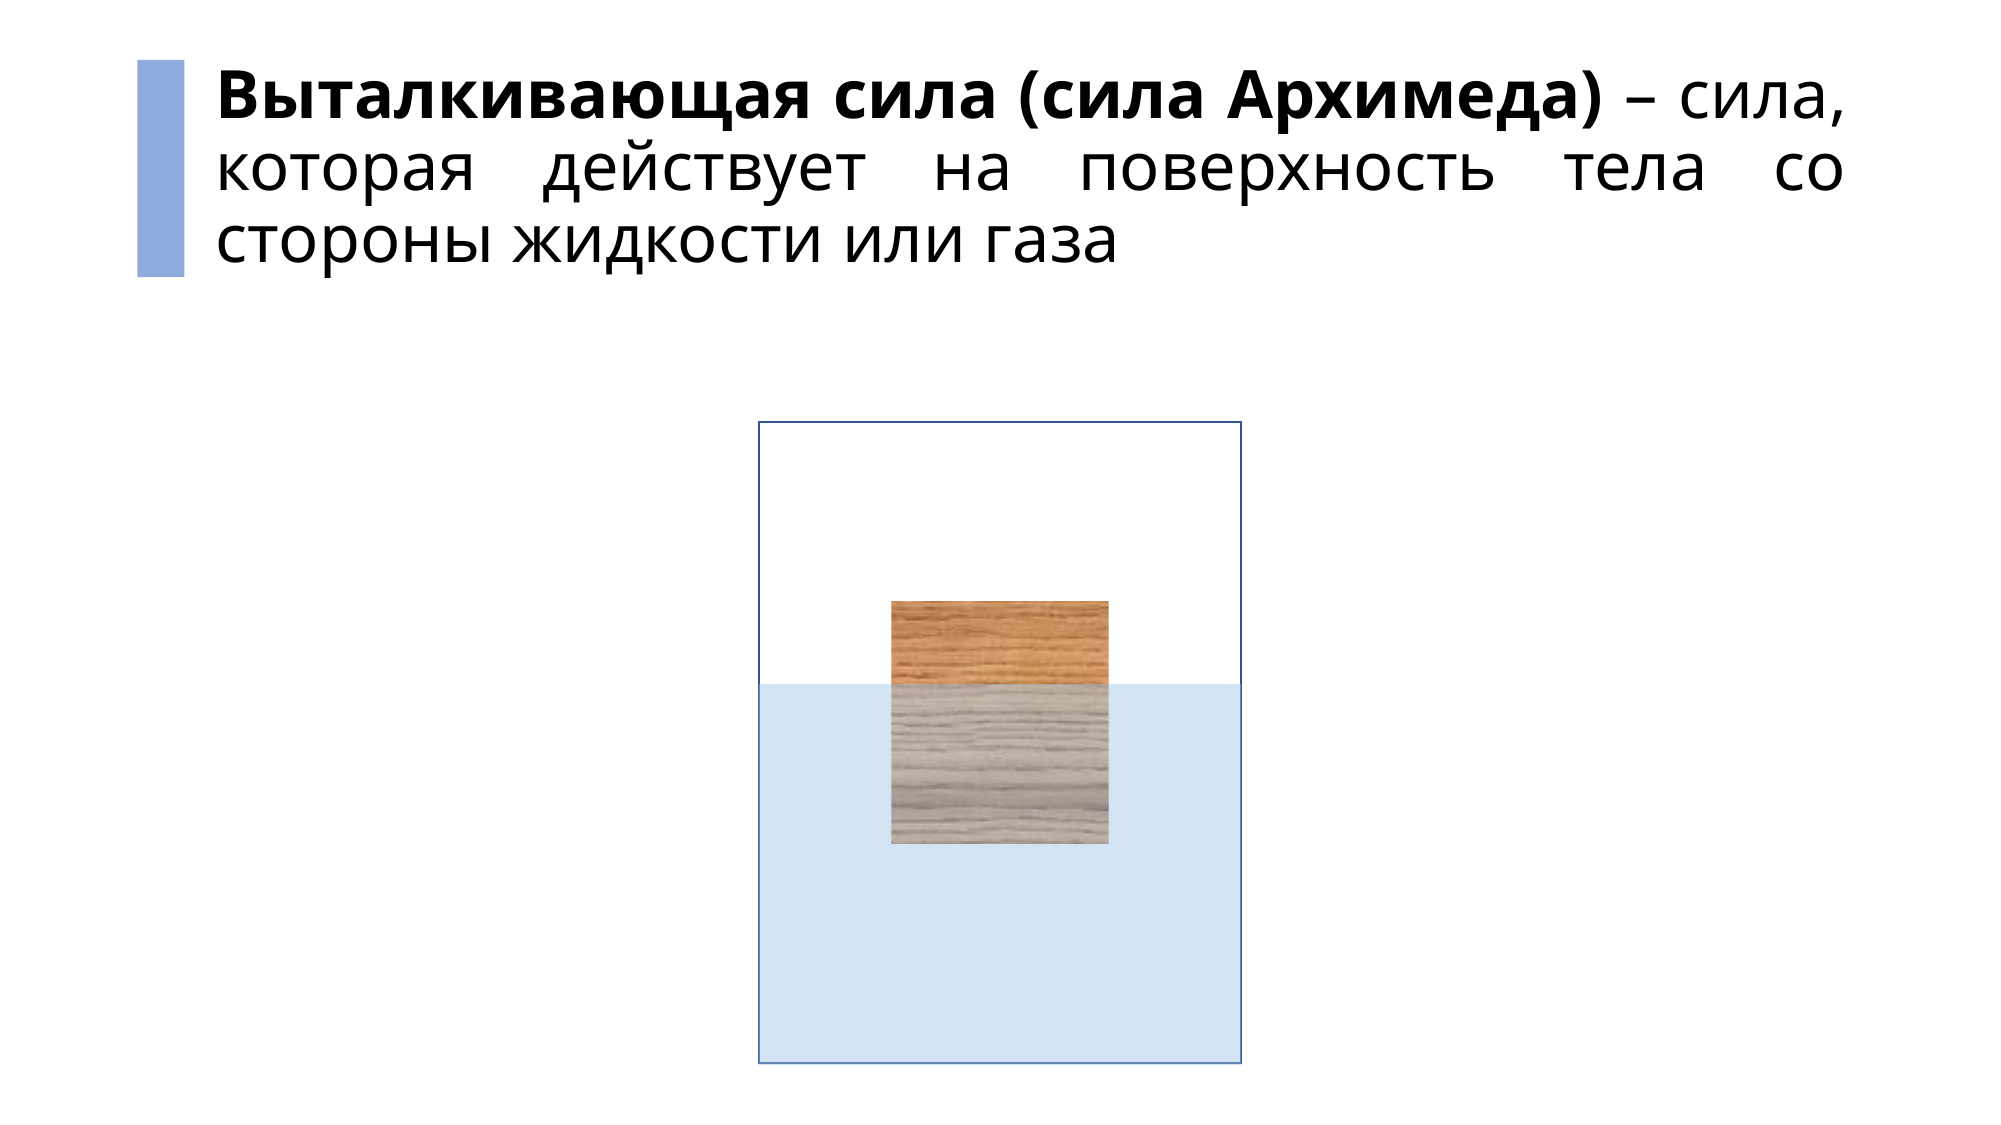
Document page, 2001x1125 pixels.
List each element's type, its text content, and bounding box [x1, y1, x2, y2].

text_box [136, 59, 186, 278]
title Выталкивающая сила (сила Архимеда) – сила, которая действует на поверхность тела со стороны жидкости или газа [200, 59, 1863, 278]
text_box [758, 421, 1242, 1066]
